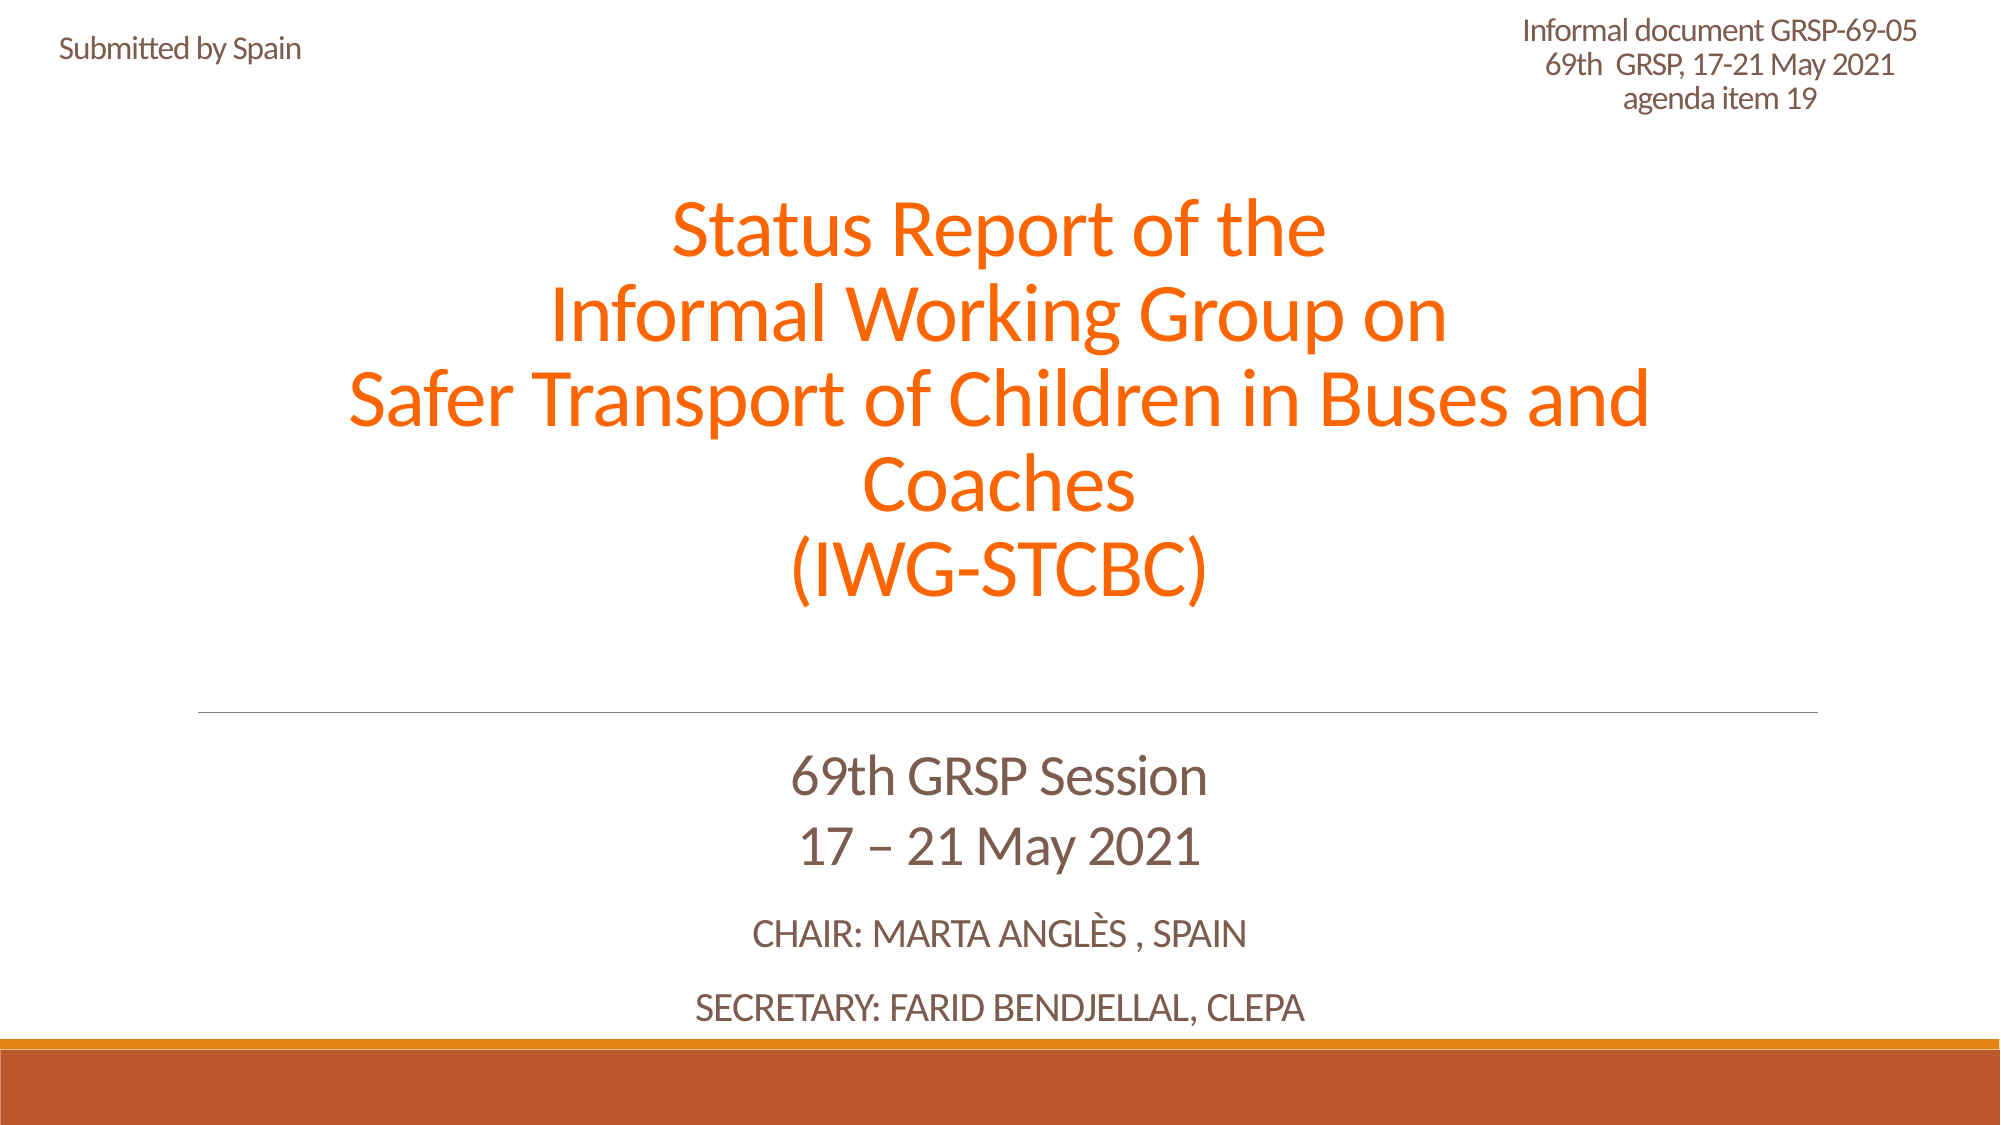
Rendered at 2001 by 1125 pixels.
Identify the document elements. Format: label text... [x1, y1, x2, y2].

subtitle Chair: Marta Anglès , SPAIN Secretary: FARID BENDJELLAL, CLEPA [355, 903, 1645, 1055]
text_box Submitted by Spain [44, 24, 742, 74]
title Status Report of the Informal Working Group on Safer Transport of Children in Buses and Coaches (IWG-STCBC) [252, 219, 1748, 622]
text_box 69th GRSP Session 17 – 21 May 2021 [675, 729, 1325, 885]
text_box Informal document GRSP-69-05 69th GRSP, 17-21 May 2021 agenda item 19 [1486, 7, 1955, 124]
